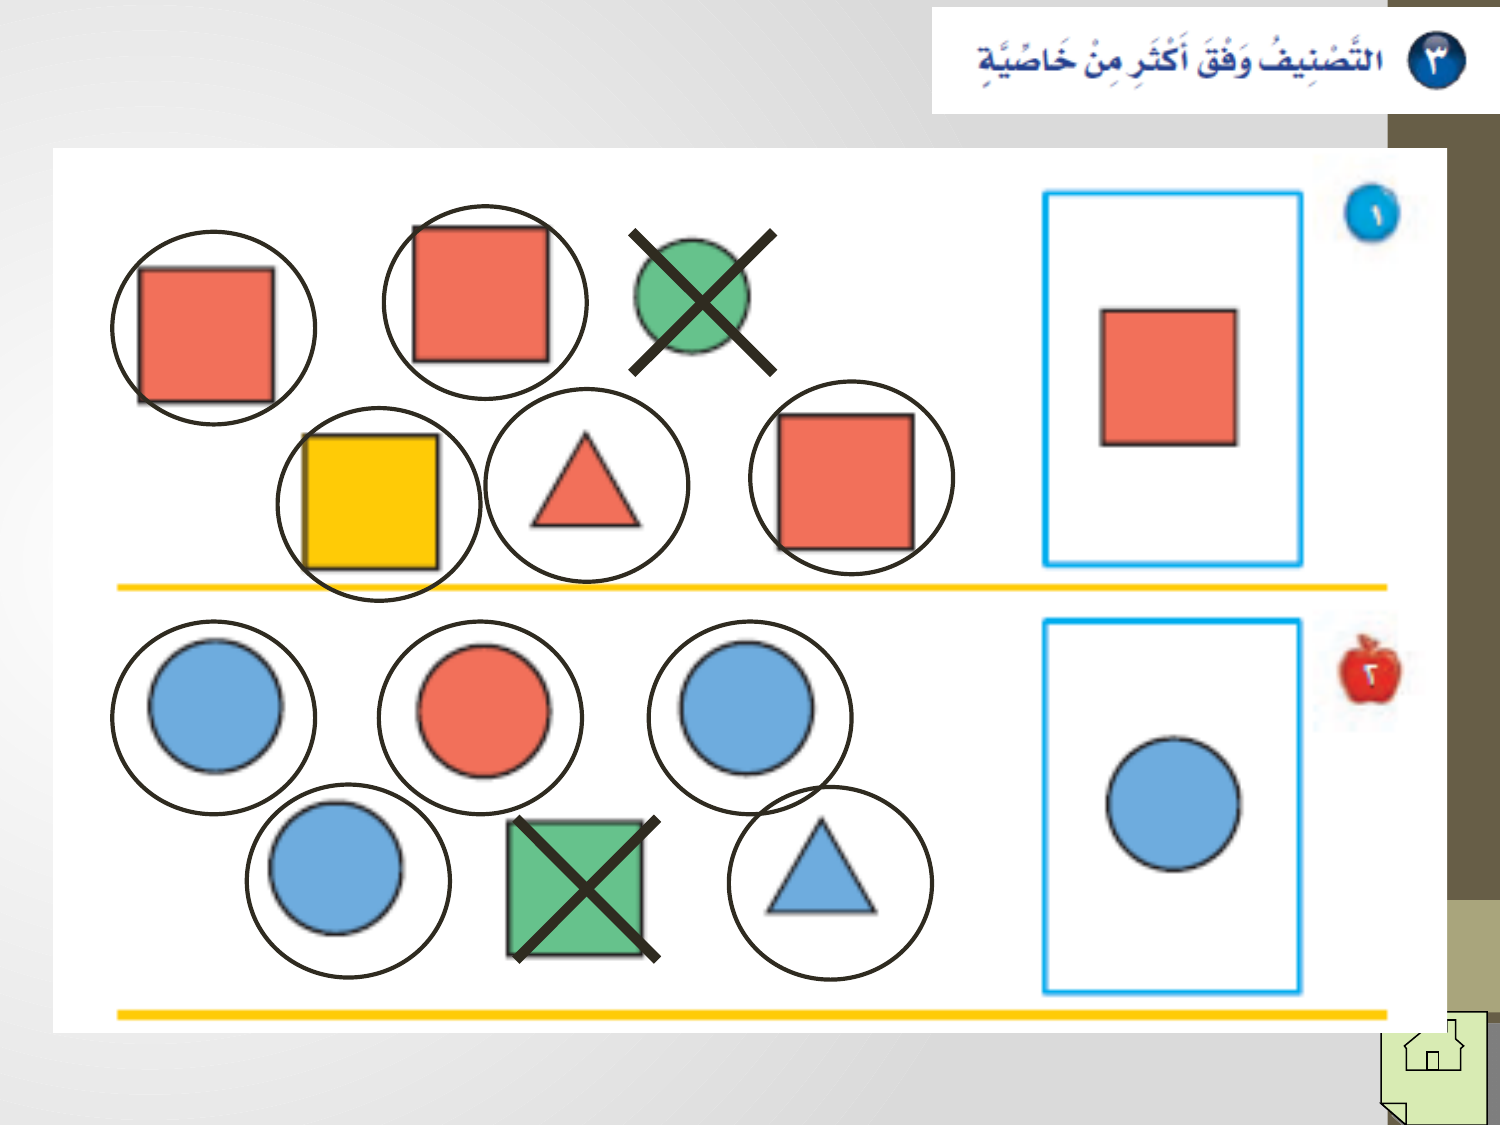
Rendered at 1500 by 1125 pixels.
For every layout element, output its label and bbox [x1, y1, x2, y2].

text_box [631, 231, 775, 374]
picture [931, 6, 1500, 114]
text_box [515, 817, 659, 961]
picture [52, 148, 1448, 1033]
